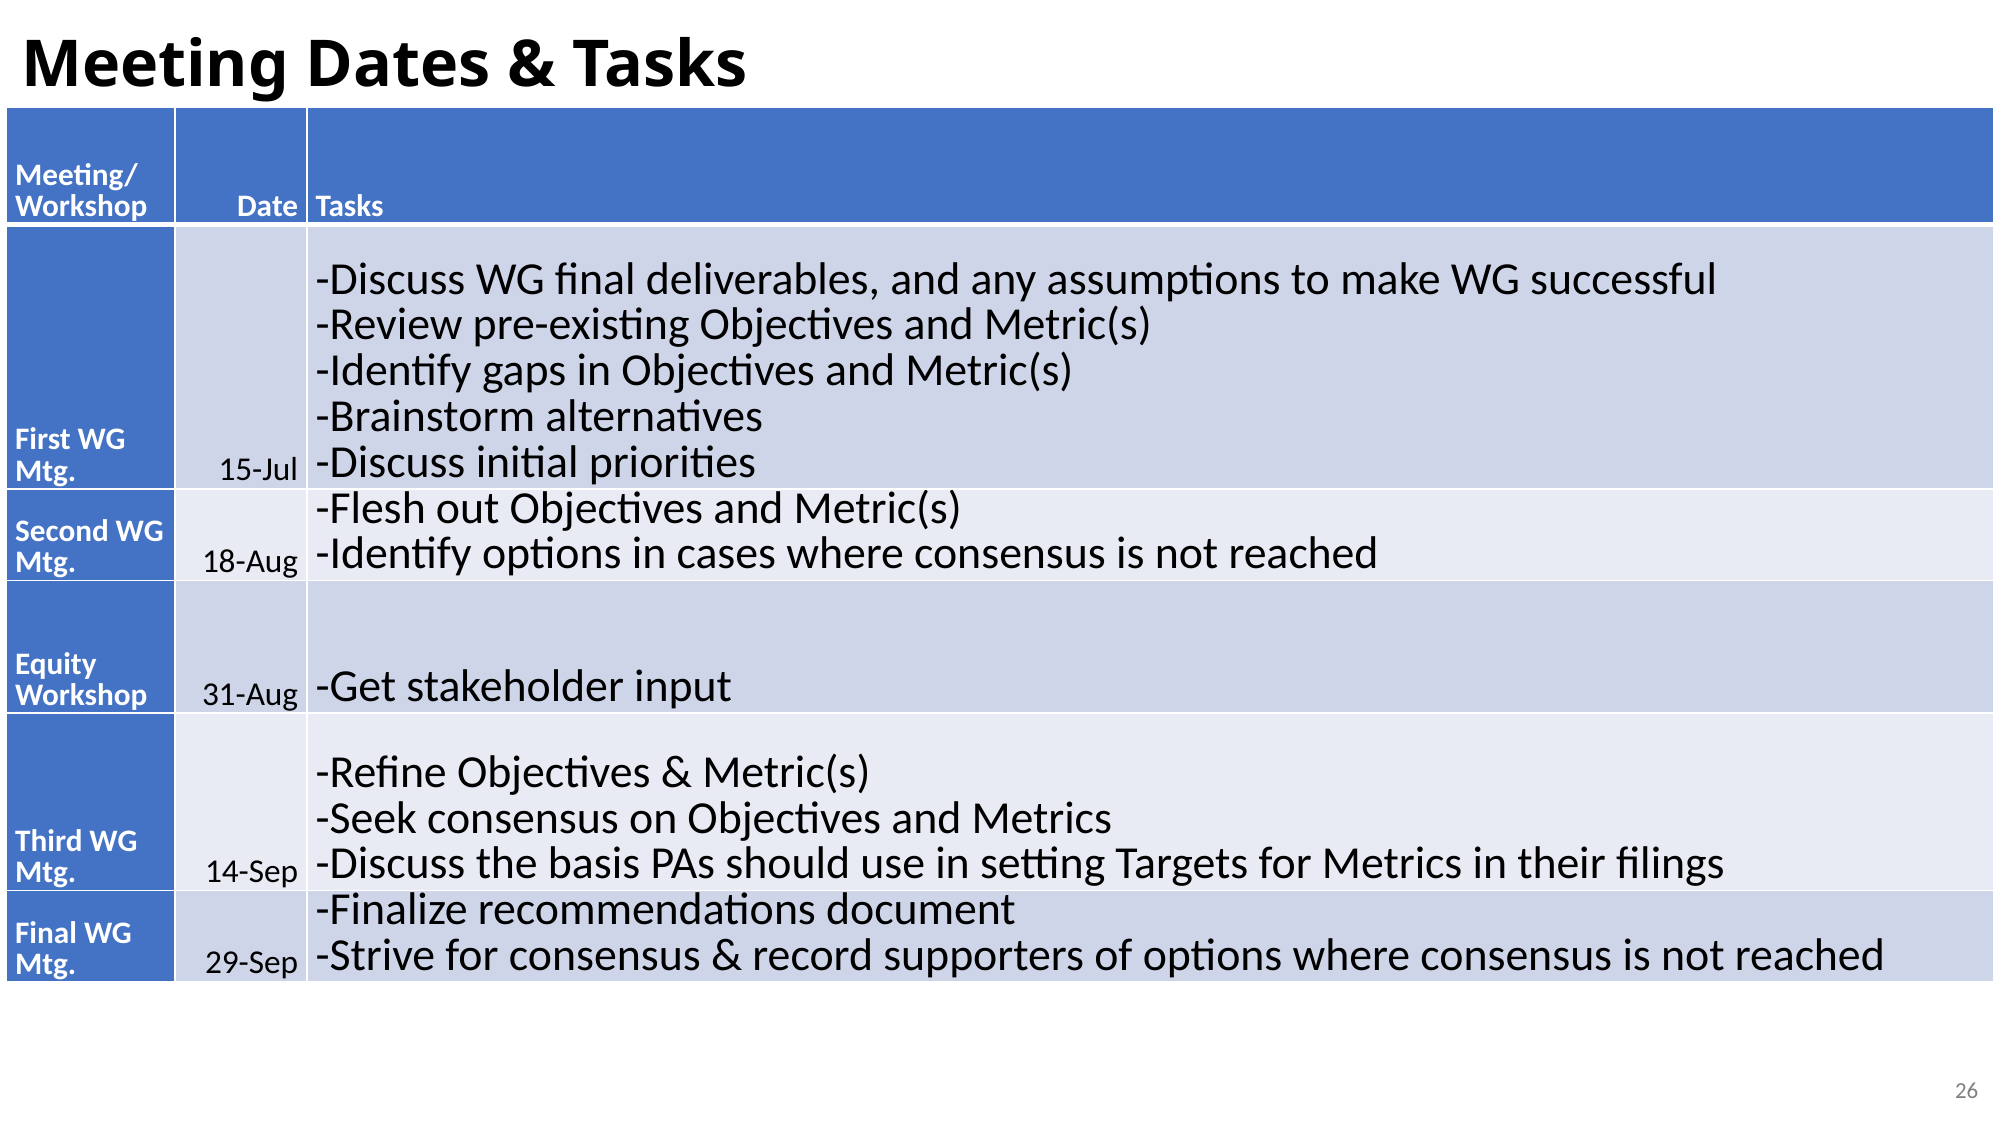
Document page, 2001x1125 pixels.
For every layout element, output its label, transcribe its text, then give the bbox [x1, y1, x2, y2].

table_cell 18-Aug [176, 490, 306, 580]
table_cell -Refine Objectives & Metric(s) -Seek consensus on Objectives and Metrics -Discuss the basis PAs should use in setting Targets for Metrics in their filings [308, 714, 1993, 890]
table_cell Equity Workshop [7, 581, 174, 712]
table_cell 31-Aug [176, 581, 306, 712]
table_cell First WG Mtg. [7, 227, 174, 488]
table_cell 14-Sep [176, 714, 306, 890]
slide_number 26 [1920, 1058, 1994, 1119]
text_box Meeting Dates & Tasks [6, 0, 1655, 126]
table_cell -Get stakeholder input [308, 581, 1993, 712]
table_header Tasks [308, 108, 1993, 222]
table_cell 15-Jul [176, 227, 306, 488]
table_cell -Flesh out Objectives and Metric(s) -Identify options in cases where consensus is not reached [308, 490, 1993, 580]
table_cell -Finalize recommendations document -Strive for consensus & record supporters of options where consensus is not reached [308, 891, 1993, 981]
table_cell Second WG Mtg. [7, 490, 174, 580]
table_cell -Discuss WG final deliverables, and any assumptions to make WG successful -Review pre-existing Objectives and Metric(s) -Identify gaps in Objectives and Metric(s) -Brainstorm alternatives -Discuss initial priorities [308, 227, 1993, 488]
table_cell Third WG Mtg. [7, 714, 174, 890]
table_header Date [176, 126, 306, 222]
table_header Meeting/ Workshop [7, 126, 174, 222]
table_cell Final WG Mtg. [7, 891, 174, 981]
table_cell 29-Sep [176, 891, 306, 981]
